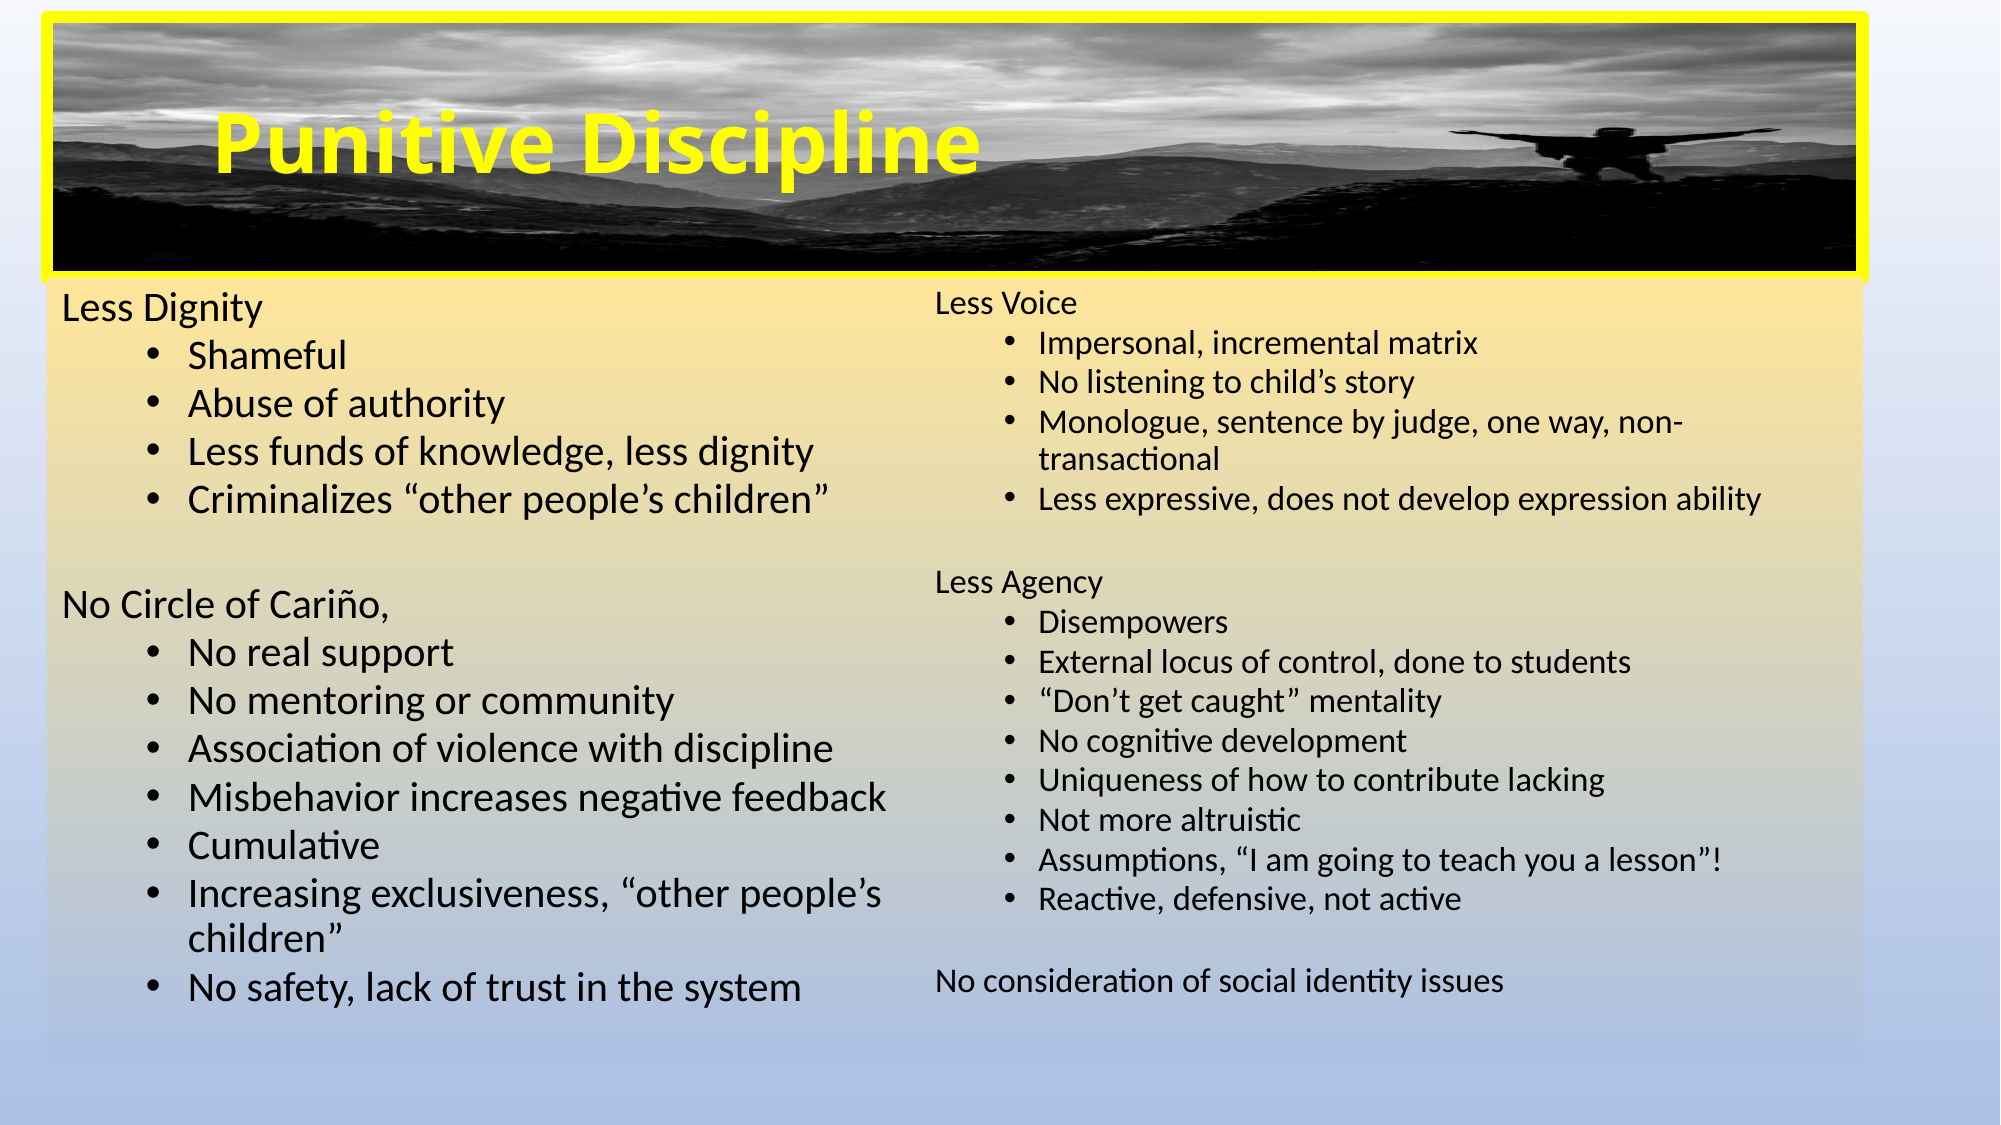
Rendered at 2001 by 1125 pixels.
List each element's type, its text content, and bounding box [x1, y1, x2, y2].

list Less Dignity Shameful Abuse of authority Less funds of knowledge, less dignity Criminalizes “other people’s children” No Circle of Cariño, No real support No mentoring or community Association of violence with discipline Misbehavior increases negative feedback Cumulative Increasing exclusiveness, “other people’s children” No safety, lack of trust in the system [46, 277, 919, 1066]
list Less Voice Impersonal, incremental matrix No listening to child’s story Monologue, sentence by judge, one way, non-transactional Less expressive, does not develop expression ability Less Agency Disempowers External locus of control, done to students “Don’t get caught” mentality No cognitive development Uniqueness of how to contribute lacking Not more altruistic Assumptions, “I am going to teach you a lesson”! Reactive, defensive, not active No consideration of social identity issues [919, 277, 1863, 1066]
title Punitive Discipline [46, 16, 1863, 277]
